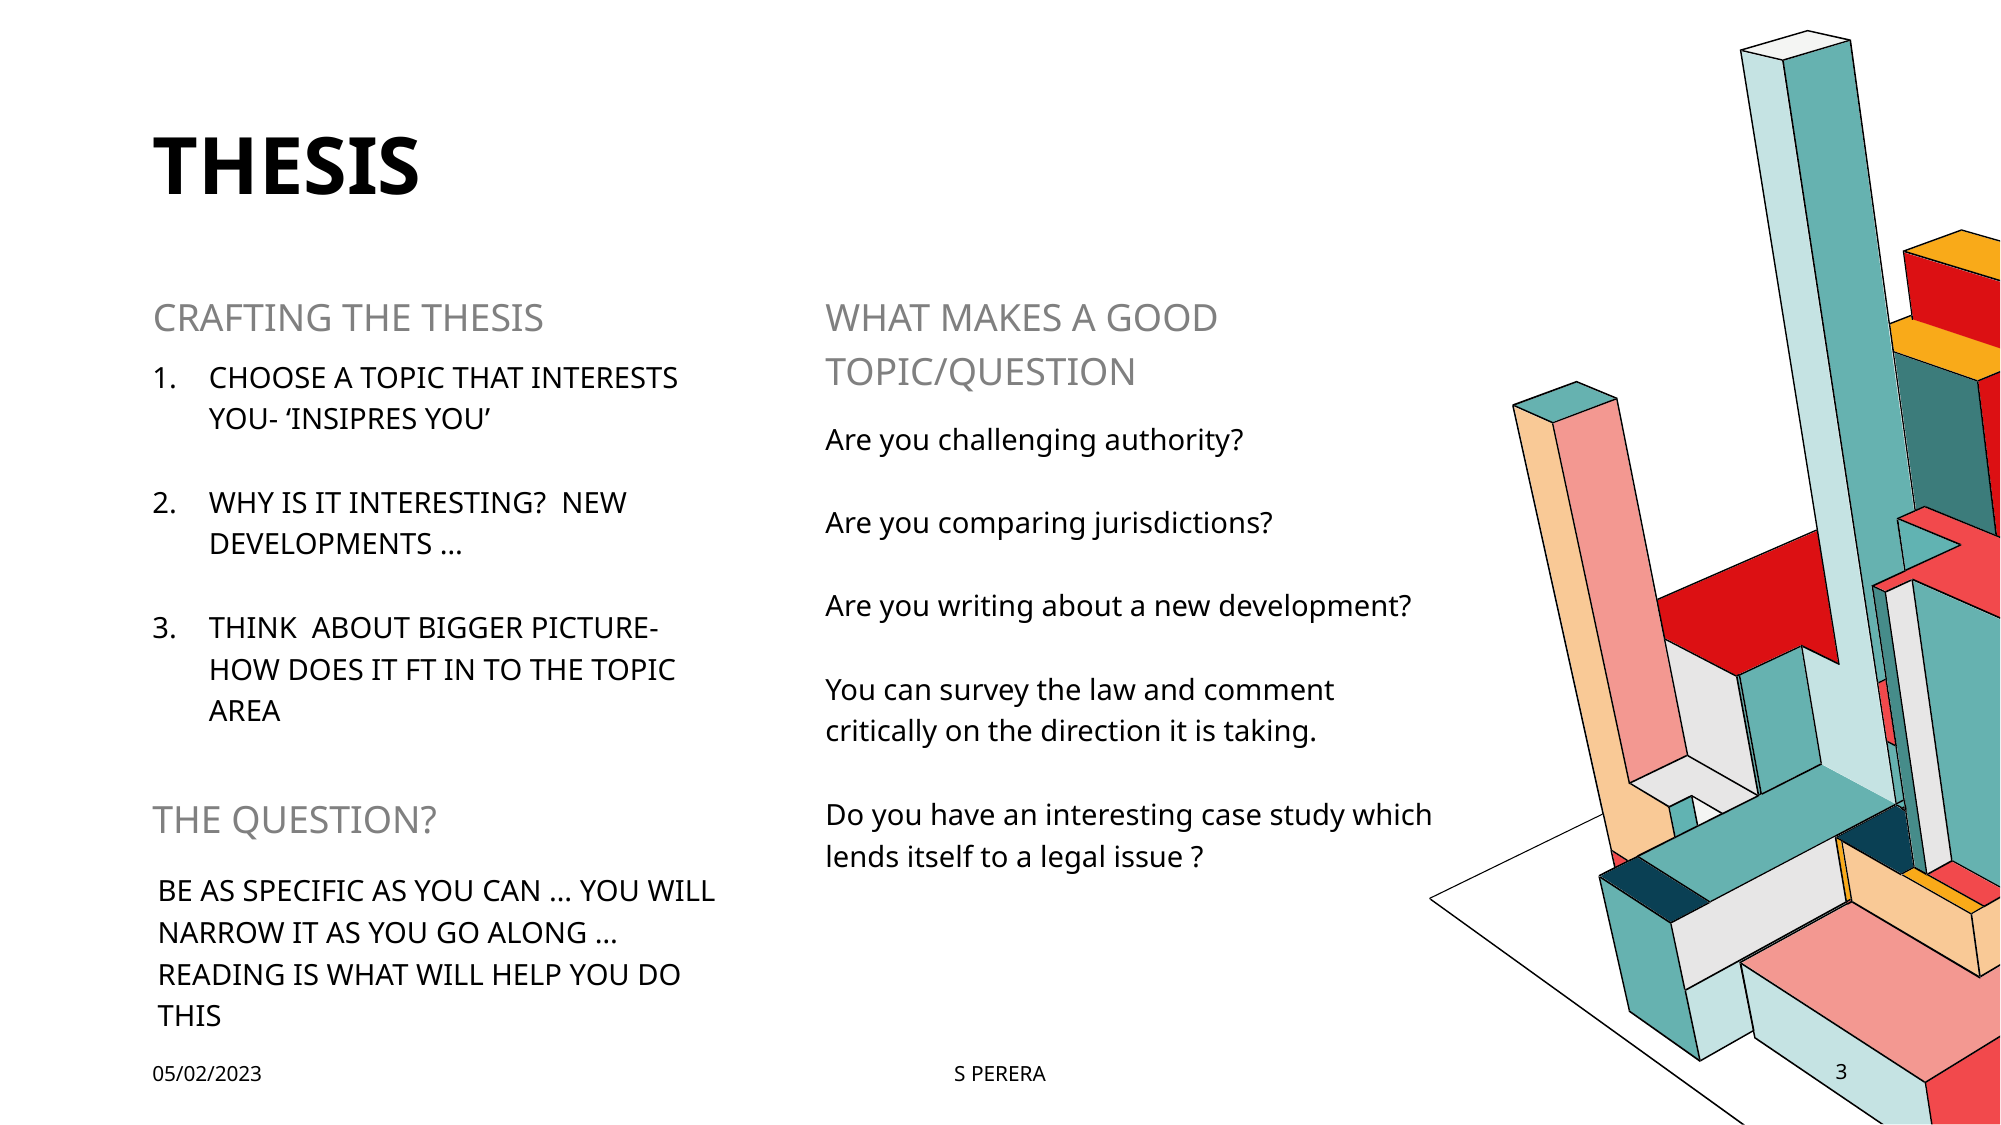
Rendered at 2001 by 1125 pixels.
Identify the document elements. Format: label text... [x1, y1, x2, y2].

list BE AS SPECIFIC AS YOU CAN … YOU WILL NARROW IT AS YOU GO ALONG … READING IS WHAT WILL HELP YOU DO THIS [142, 858, 743, 1043]
list WHAT MAKES A GOOD TOPIC/QUESTION [810, 276, 1486, 372]
list CHOOSE A TOPIC THAT INTERESTS YOU- ‘INSIPRES YOU’ WHY IS IT INTERESTING? NEW DEVELOPMENTS … THINK ABOUT BIGGER PICTURE-HOW DOES IT FT IN TO THE TOPIC AREA [137, 344, 738, 760]
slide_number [137, 1042, 588, 1103]
list CRAFTING THE THESIS [138, 277, 738, 338]
title THESIS [137, 59, 1863, 278]
slide_number 3 [1412, 1042, 1863, 1103]
footer S PERERA [662, 1042, 1338, 1103]
list Are you challenging authority? Are you comparing jurisdictions? Are you writing about a new development? You can survey the law and comment critically on the direction it is taking. Do you have an interesting case study which lends itself to a legal issue ? [810, 406, 1461, 1043]
list THE QUESTION? [137, 779, 738, 839]
